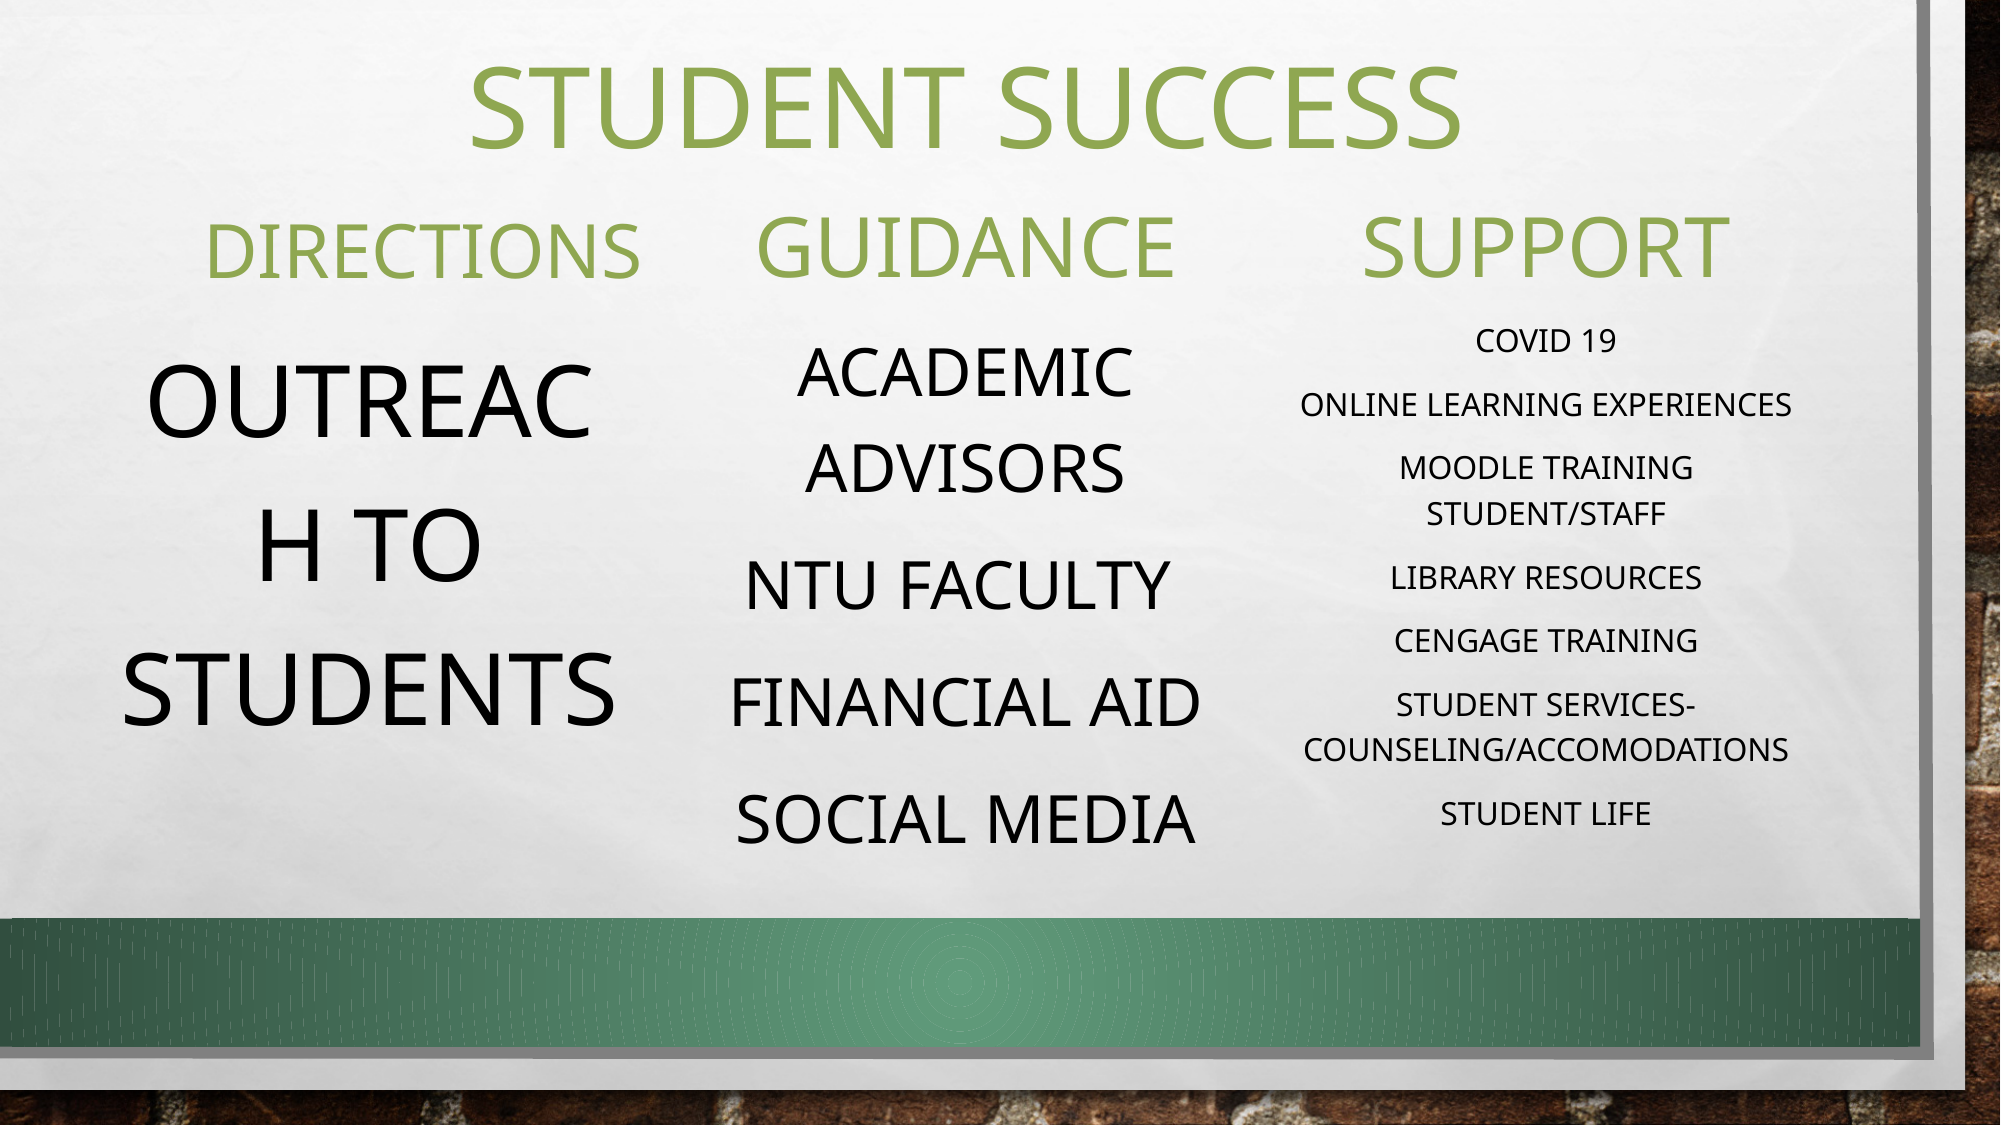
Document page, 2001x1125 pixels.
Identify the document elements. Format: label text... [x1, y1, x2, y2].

list Academic advisors Ntu faculty Financial aid Social media [694, 305, 1238, 907]
list Covid 19 Online learning experiences Moodle training student/staff Library resources Cengage training Student services- counseling/accomodations Student life [1274, 305, 1818, 907]
list Outreach to students [98, 305, 642, 907]
picture [0, 0, 2000, 1125]
list guidance [694, 208, 1238, 303]
list directions [151, 208, 694, 303]
list support [1274, 208, 1818, 303]
title Student success [113, 17, 1819, 207]
